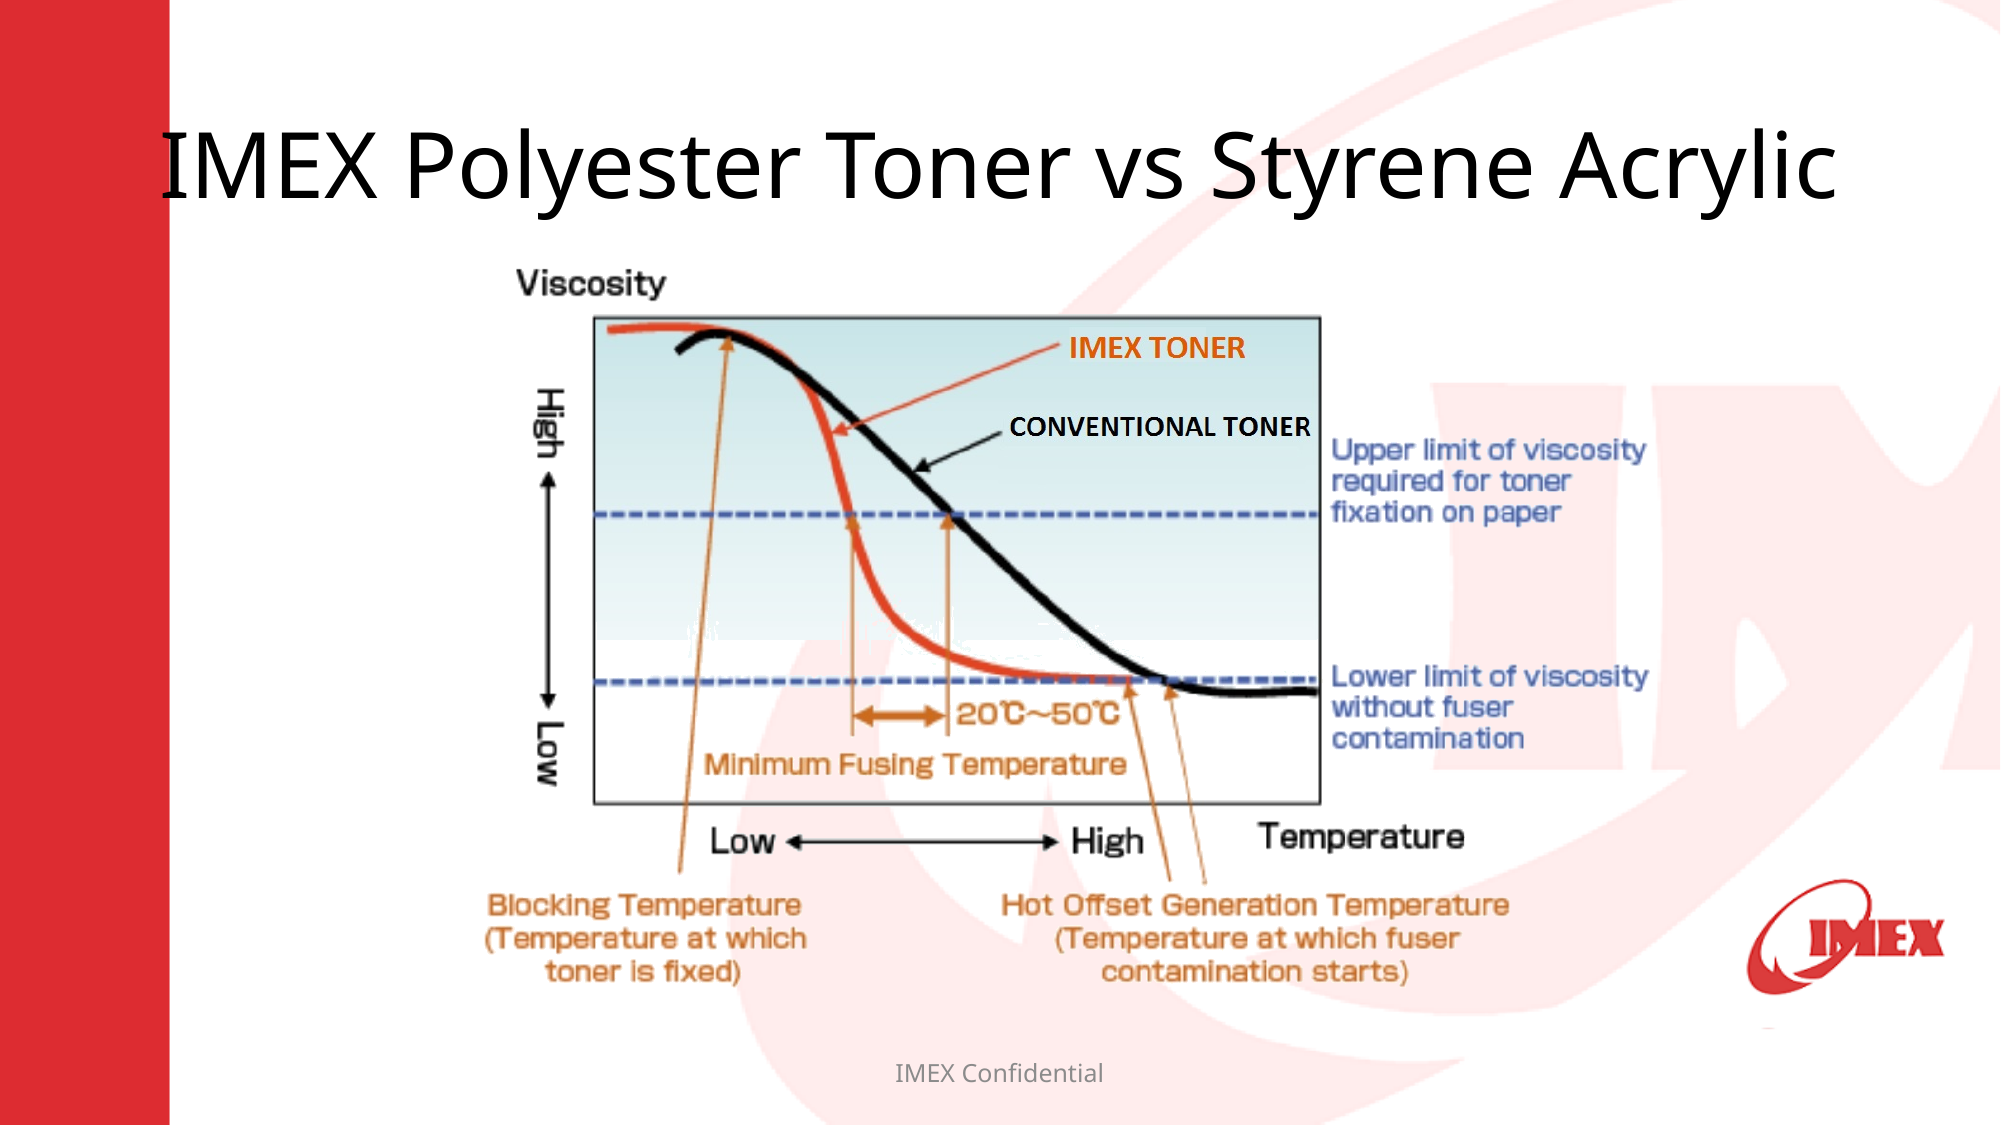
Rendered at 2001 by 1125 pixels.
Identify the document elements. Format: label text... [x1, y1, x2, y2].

title IMEX Polyester Toner vs Styrene Acrylic [137, 59, 1863, 278]
footer IMEX Confidential [662, 1042, 1338, 1103]
picture [0, 0, 2001, 1125]
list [398, 228, 1721, 999]
